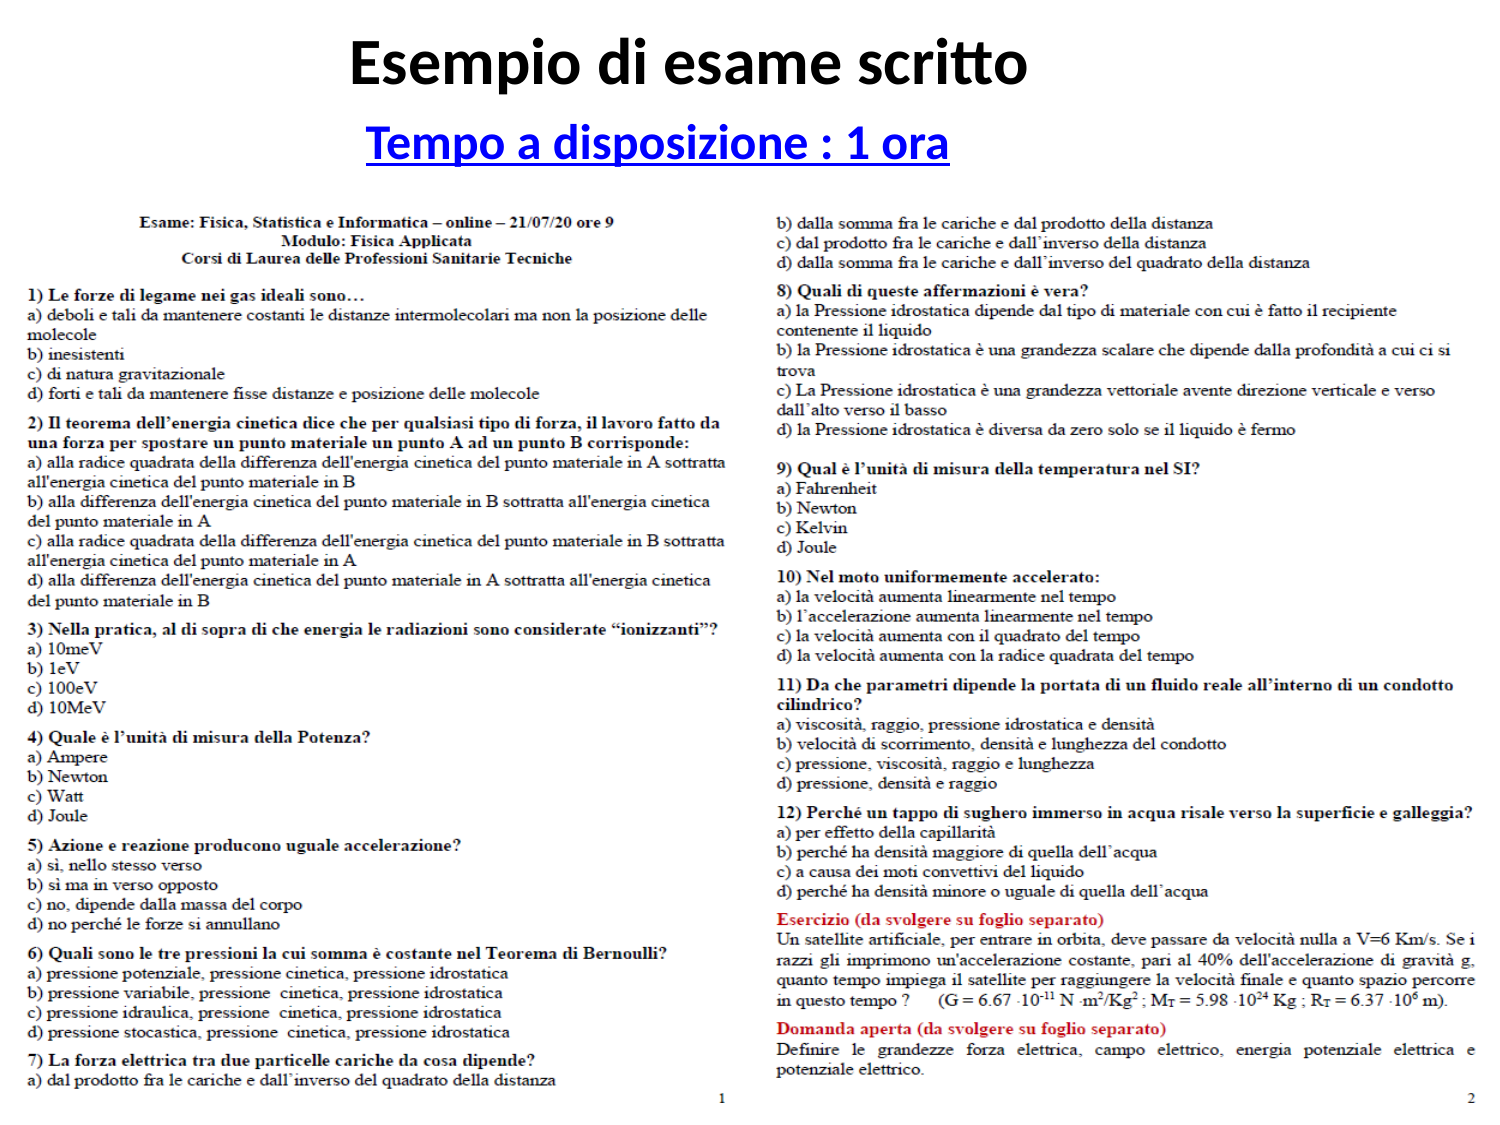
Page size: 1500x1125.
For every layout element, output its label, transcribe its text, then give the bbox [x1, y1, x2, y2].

picture [17, 207, 1483, 1114]
title Esempio di esame scritto [194, 11, 1186, 106]
text_box Tempo a disposizione : 1 ora [350, 101, 966, 177]
